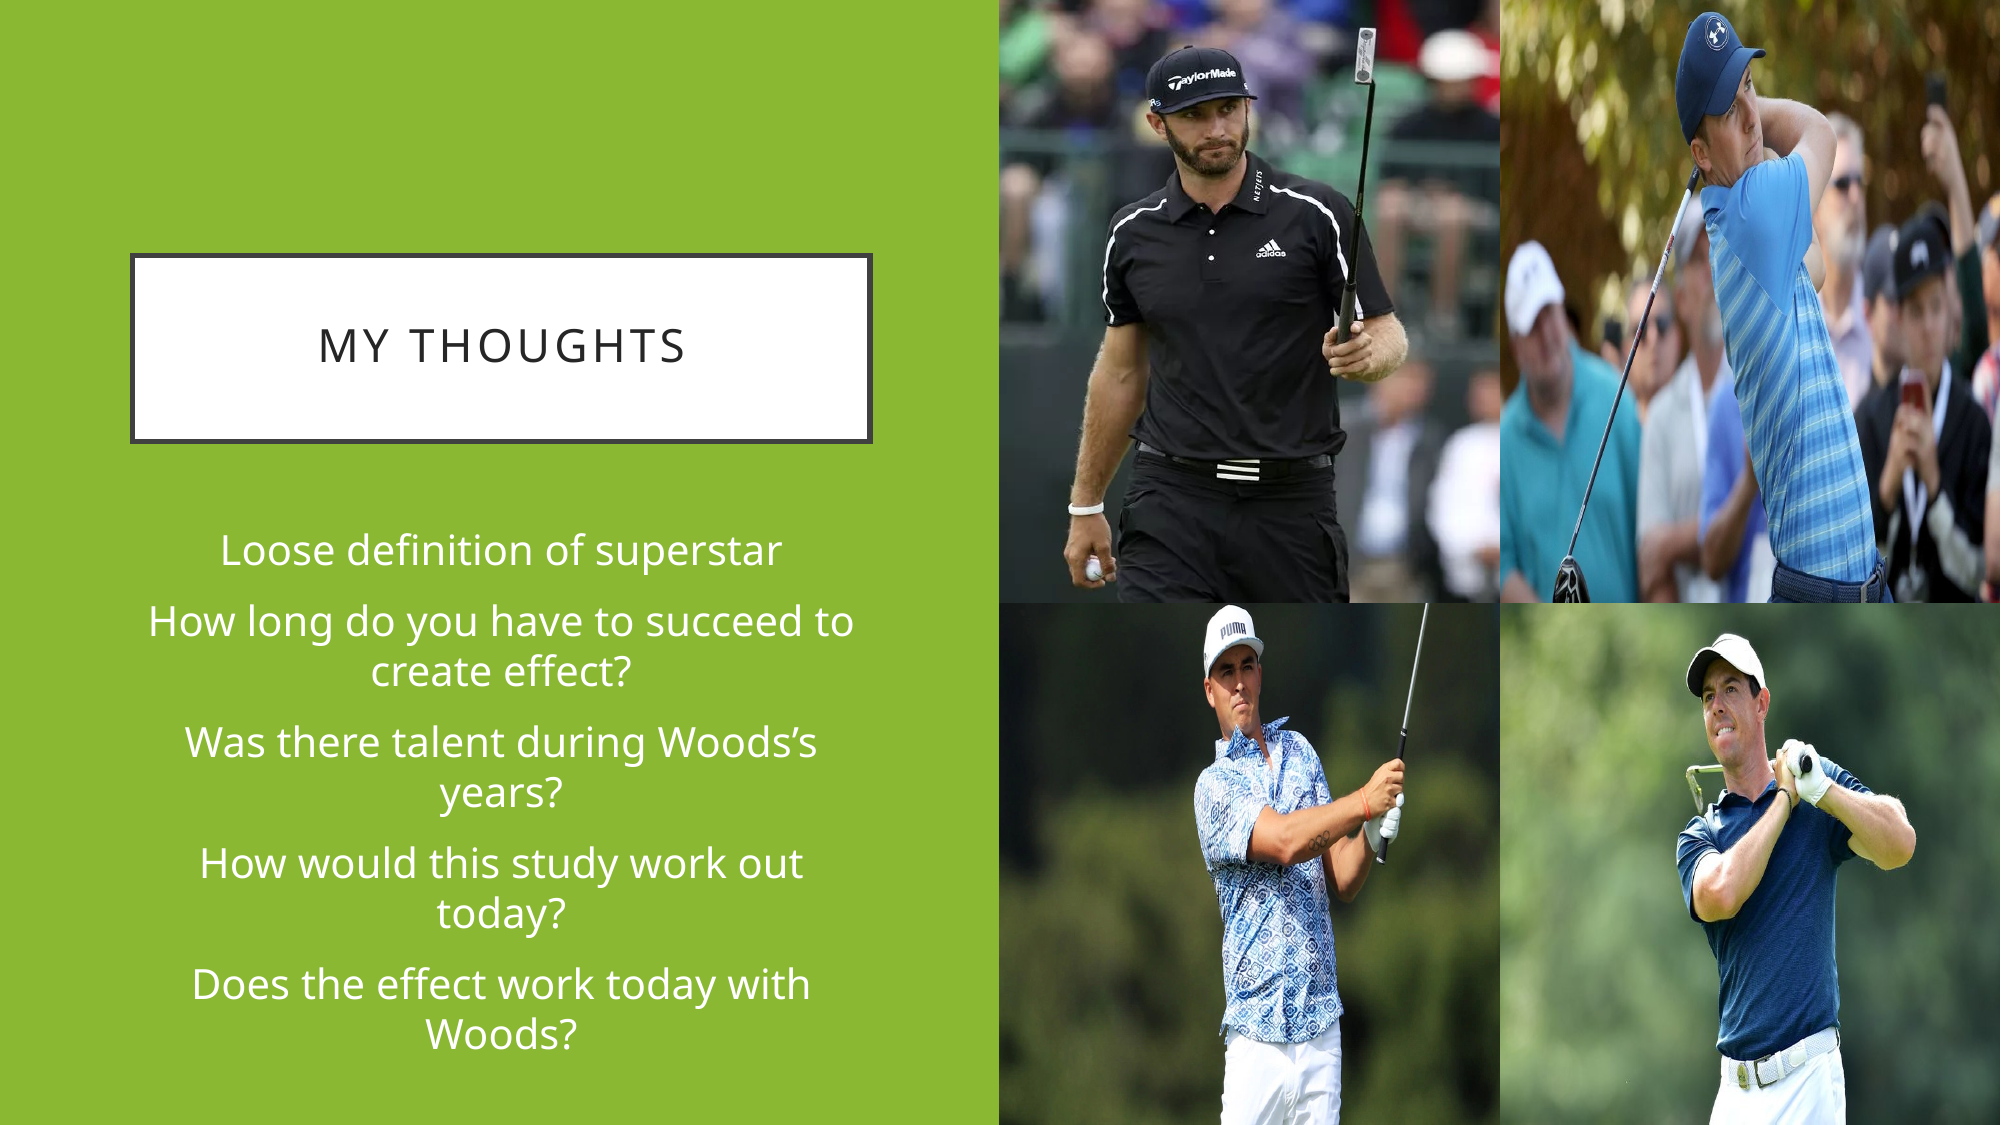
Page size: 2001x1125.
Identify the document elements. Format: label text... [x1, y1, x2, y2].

list Loose definition of superstar How long do you have to succeed to create effect? Was there talent during Woods’s years? How would this study work out today? Does the effect work today with Woods? [132, 516, 870, 943]
title My thoughts [130, 253, 873, 444]
picture [999, 0, 2000, 1125]
